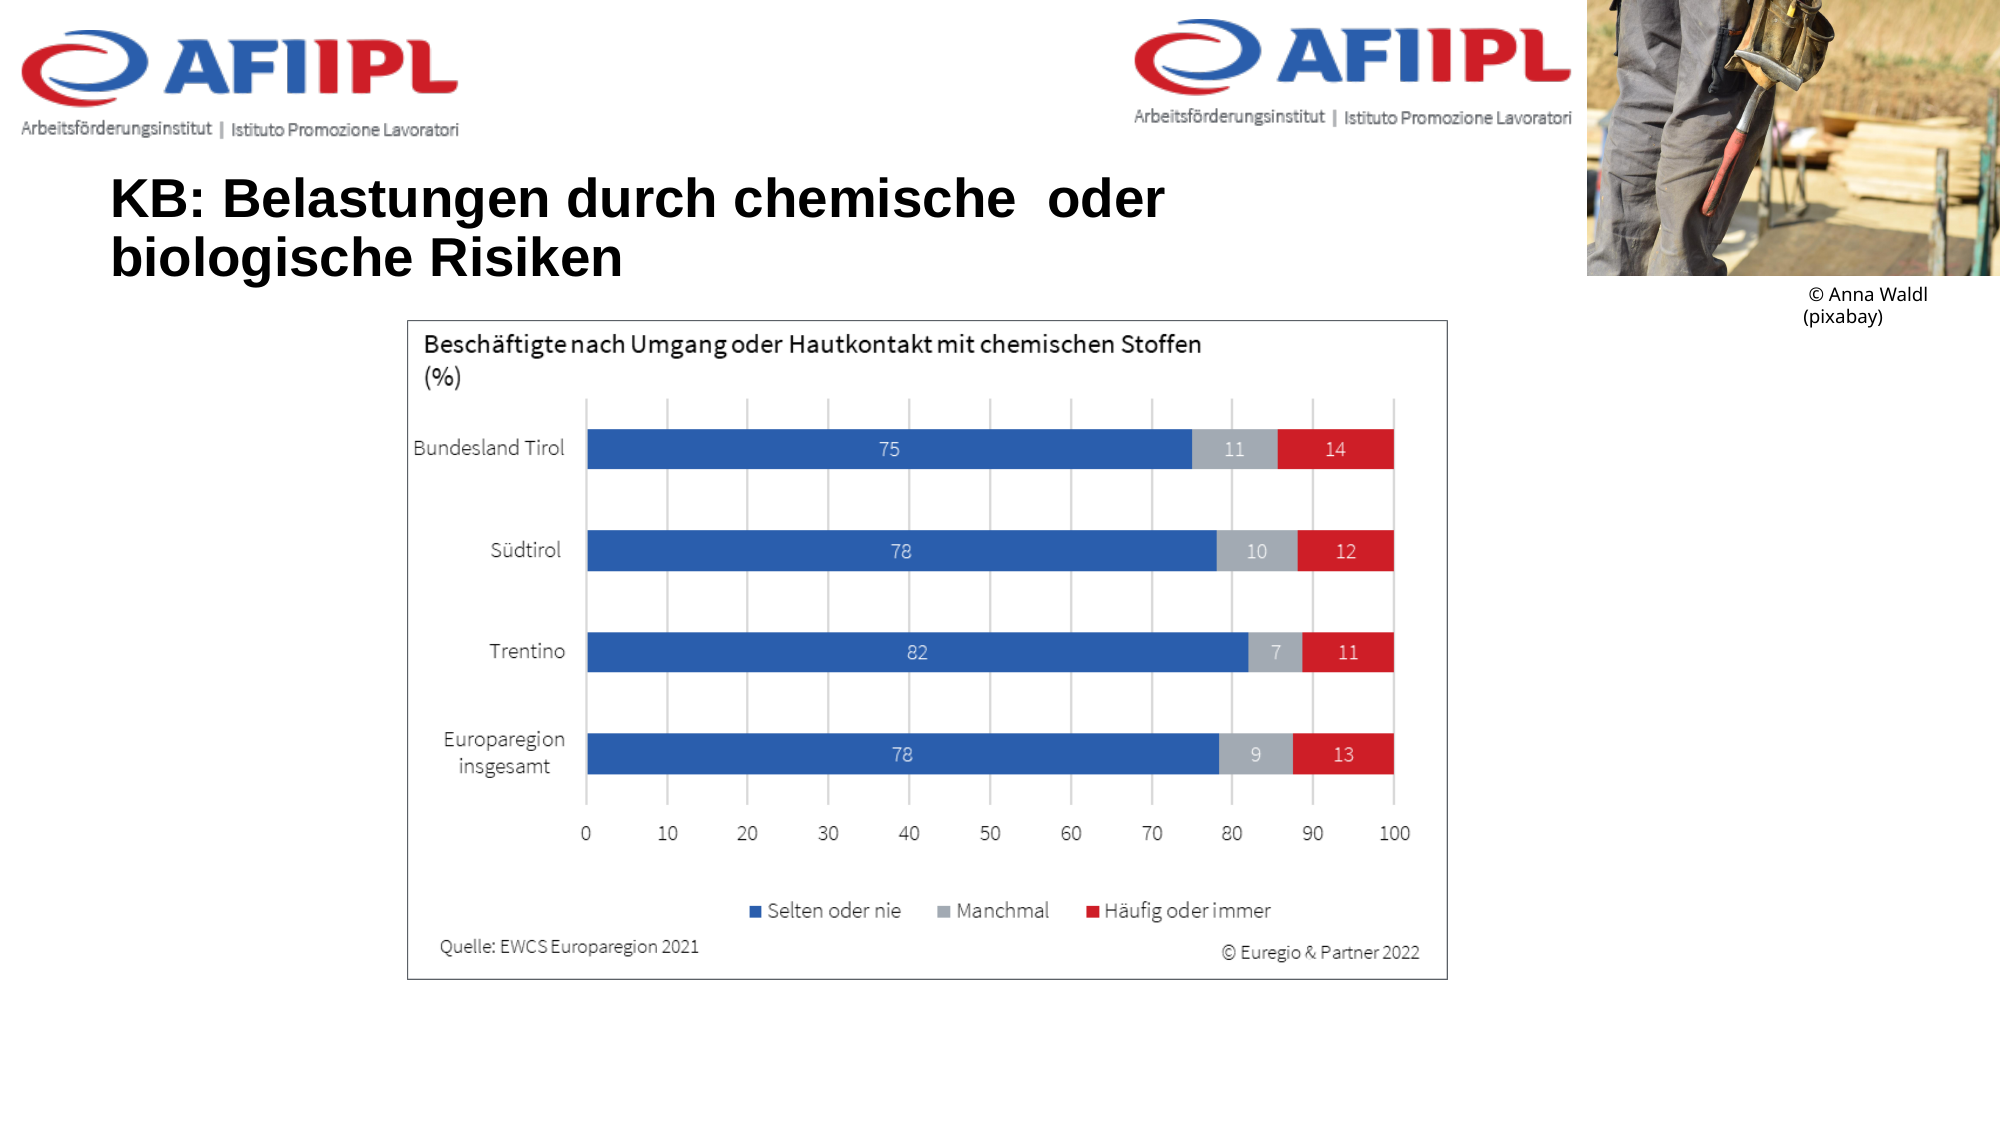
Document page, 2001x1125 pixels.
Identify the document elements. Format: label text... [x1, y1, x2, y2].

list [407, 320, 1448, 980]
picture [17, 30, 466, 141]
picture [1130, 19, 1579, 129]
title KB: Belastungen durch chemische oder biologische Risiken [95, 162, 1788, 297]
text_box © Anna Waldl (pixabay) [1788, 276, 2000, 335]
picture [1587, 0, 2000, 276]
